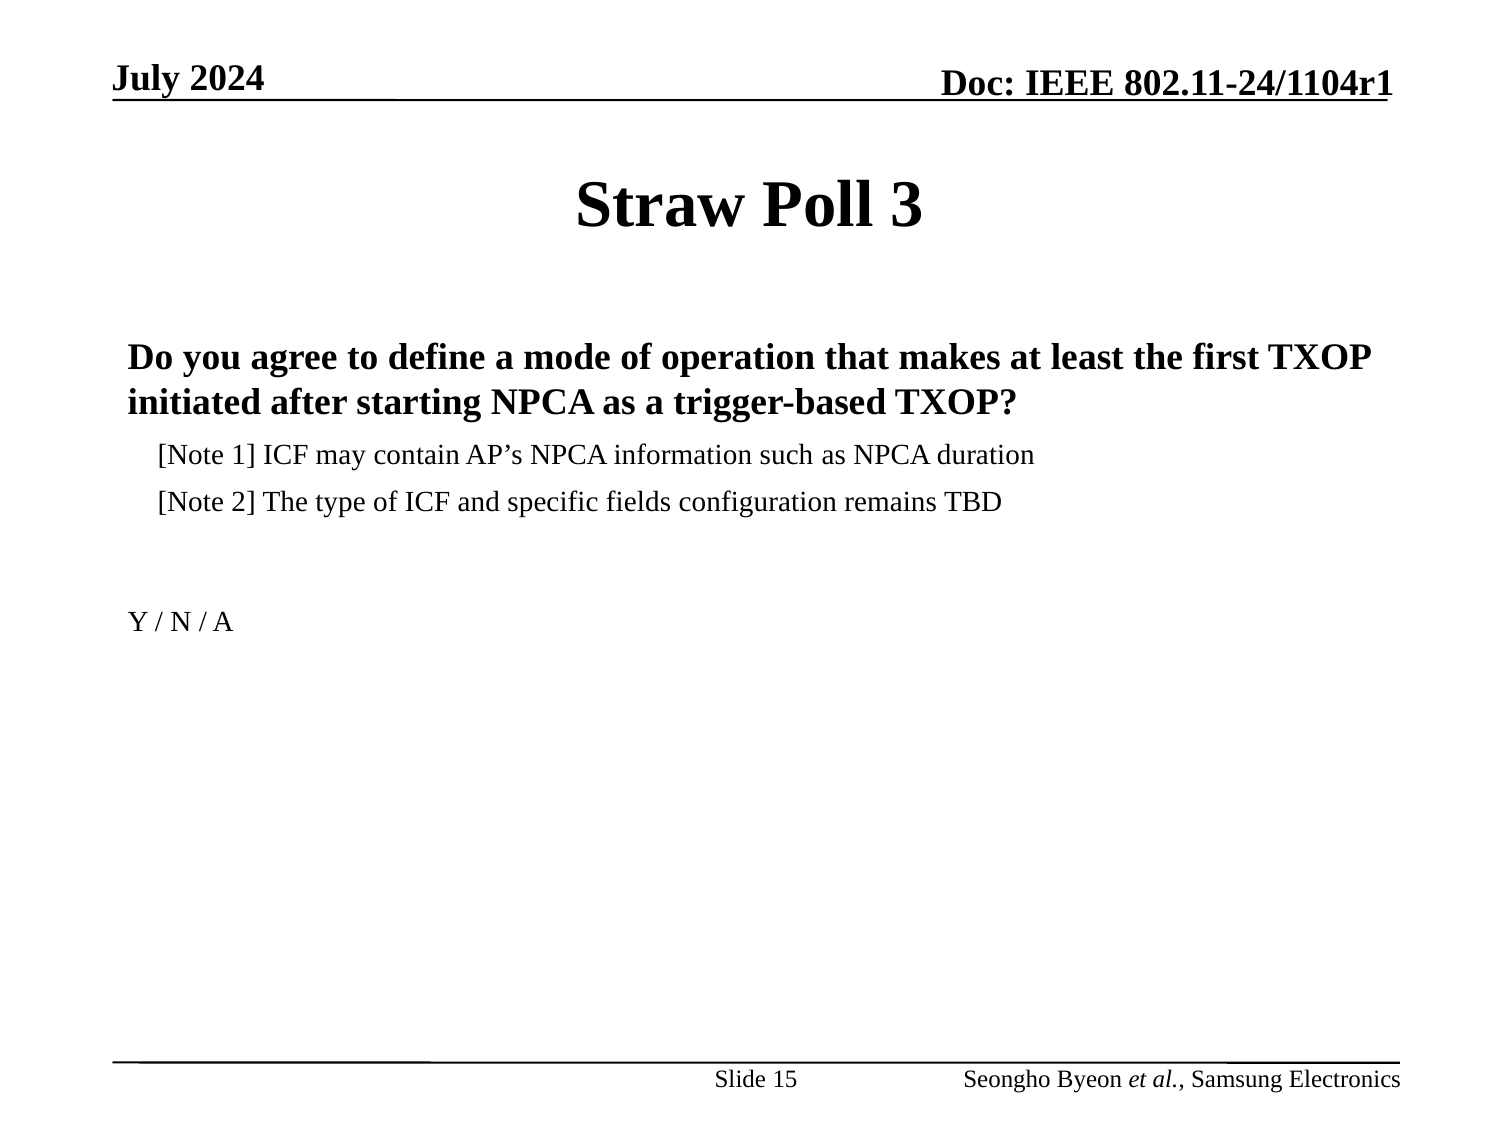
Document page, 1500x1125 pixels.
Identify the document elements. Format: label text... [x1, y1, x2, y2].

footer Seongho Byeon et al., Samsung Electronics [878, 1061, 1402, 1093]
title Straw Poll 3 [112, 112, 1388, 288]
slide_number Slide 15 [712, 1061, 800, 1123]
list Do you agree to define a mode of operation that makes at least the first TXOP initiated after starting NPCA as a trigger-based TXOP? [Note 1] ICF may contain AP’s NPCA information such as NPCA duration [Note 2] The type of ICF and specific fields configuration remains TBD Y / N / A [112, 324, 1388, 1000]
